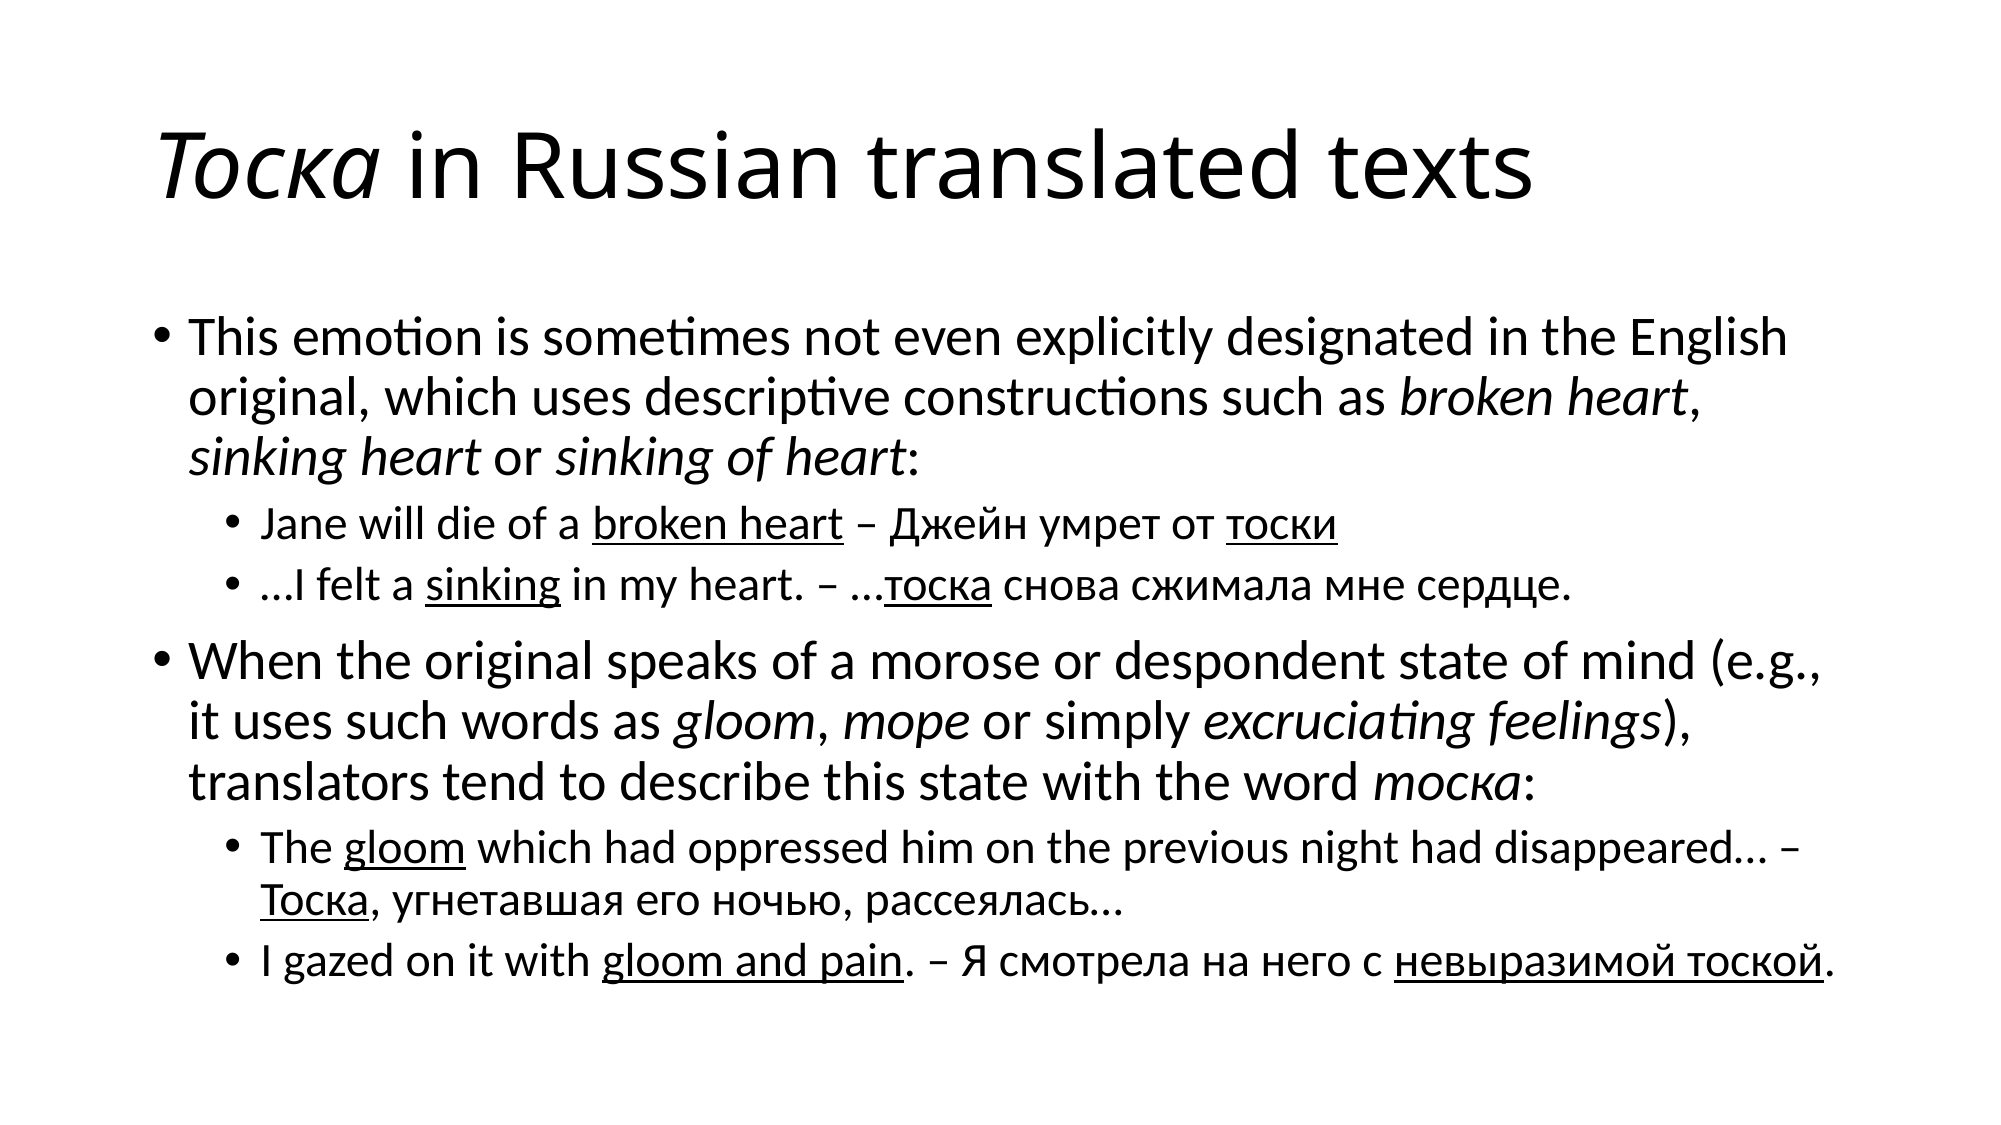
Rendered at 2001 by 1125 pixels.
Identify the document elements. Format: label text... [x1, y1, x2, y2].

title Тоска in Russian translated texts [137, 59, 1863, 278]
list This emotion is sometimes not even explicitly designated in the English original, which uses descriptive constructions such as broken heart, sinking heart or sinking of heart: Jane will die of a broken heart – Джейн умрет от тоски …I felt a sinking in my heart. – …тоска снова сжимала мне сердце. When the original speaks of a morose or despondent state of mind (e.g., it uses such words as gloom, mope or simply excruciating feelings), translators tend to describe this state with the word тоска: The gloom which had oppressed him on the previous night had disappeared… – Тоска, угнетавшая его ночью, рассеялась… I gazed on it with gloom and pain. – Я смотрела на него с невыразимой тоской. [137, 299, 1863, 1014]
